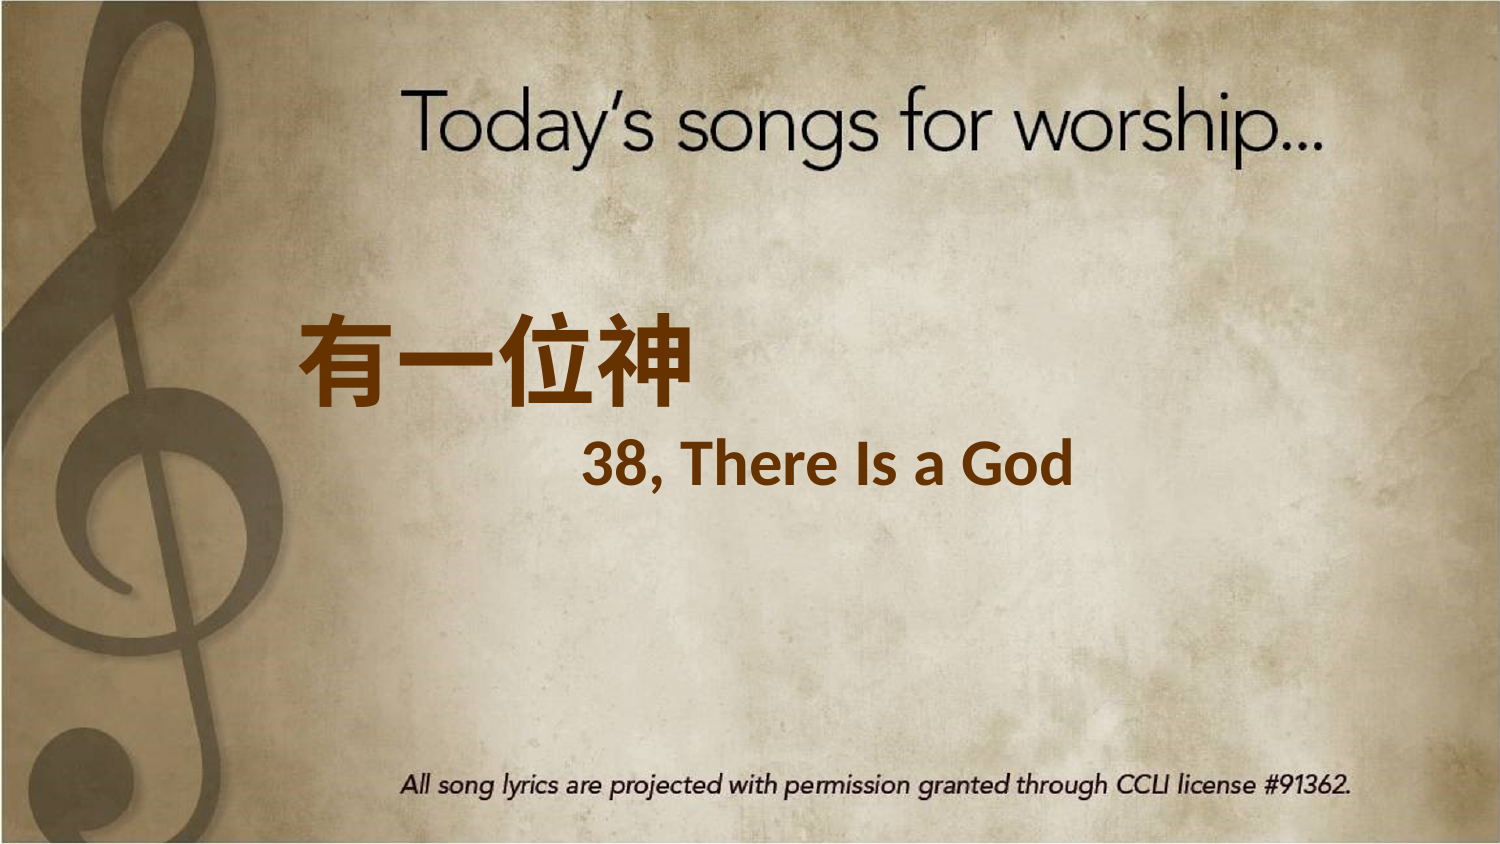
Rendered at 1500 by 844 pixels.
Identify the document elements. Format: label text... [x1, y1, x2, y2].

text_box 有一位神 38, There Is a God [281, 290, 1375, 506]
picture [0, 0, 1500, 844]
